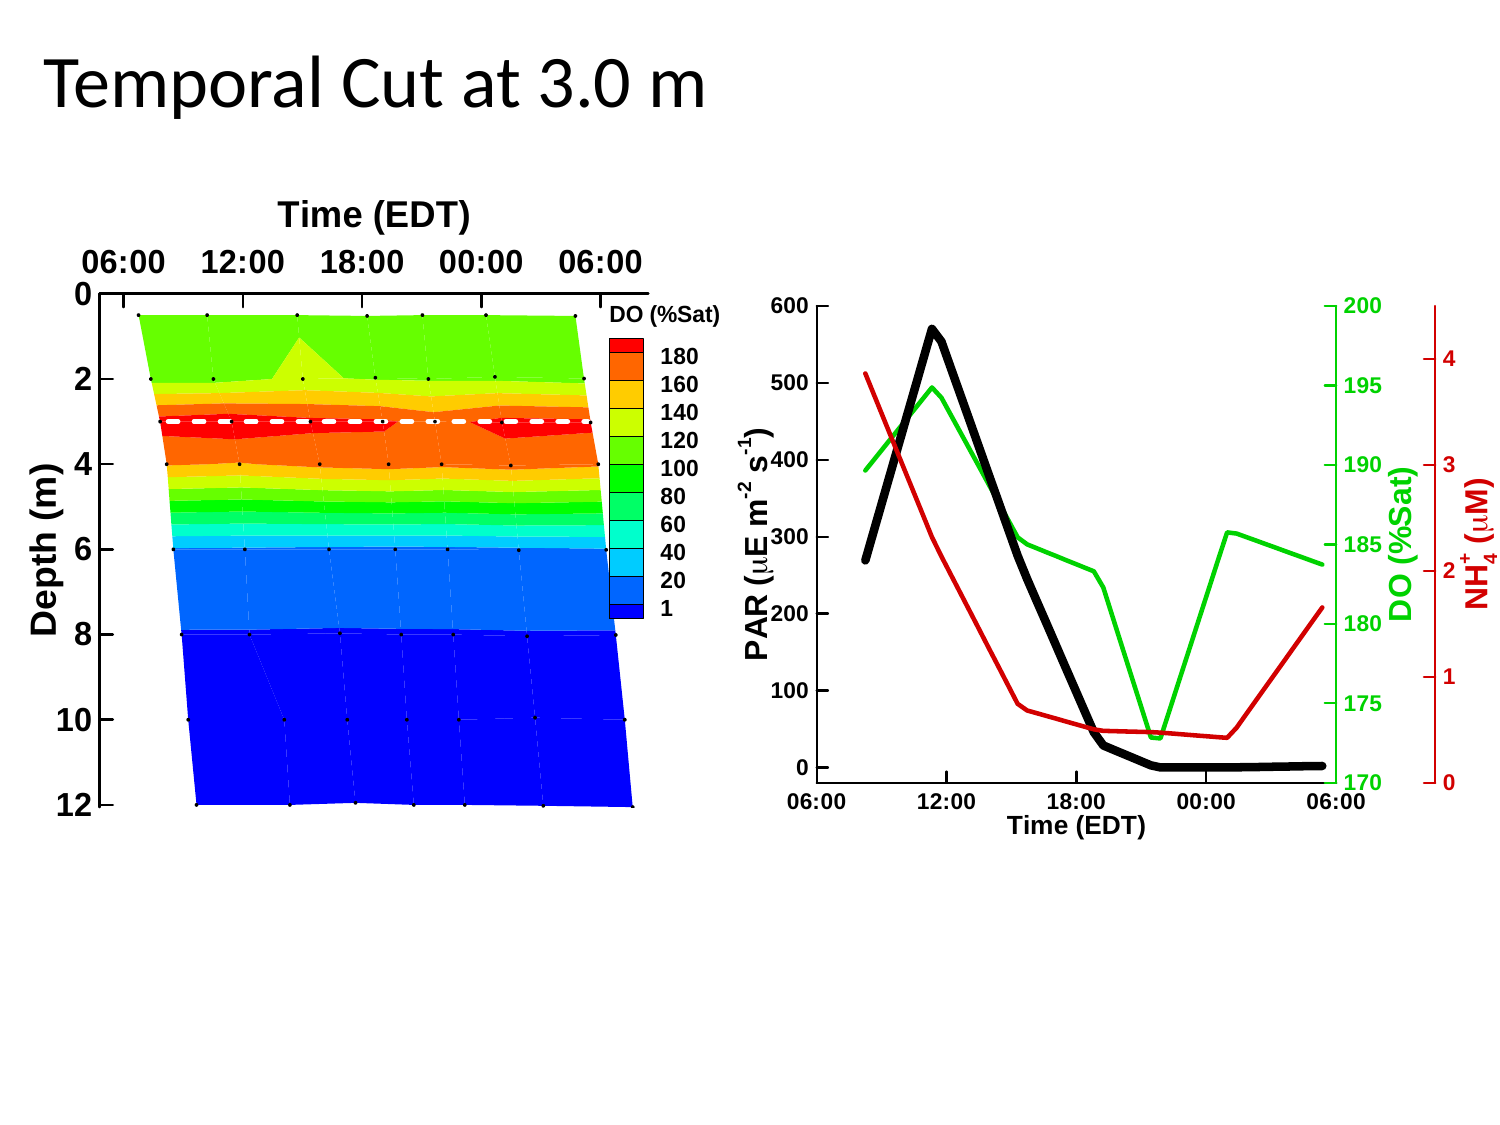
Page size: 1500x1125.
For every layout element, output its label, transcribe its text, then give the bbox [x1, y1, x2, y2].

picture [737, 274, 1500, 845]
picture [0, 187, 732, 855]
title Temporal Cut at 3.0 m [28, 24, 1379, 130]
